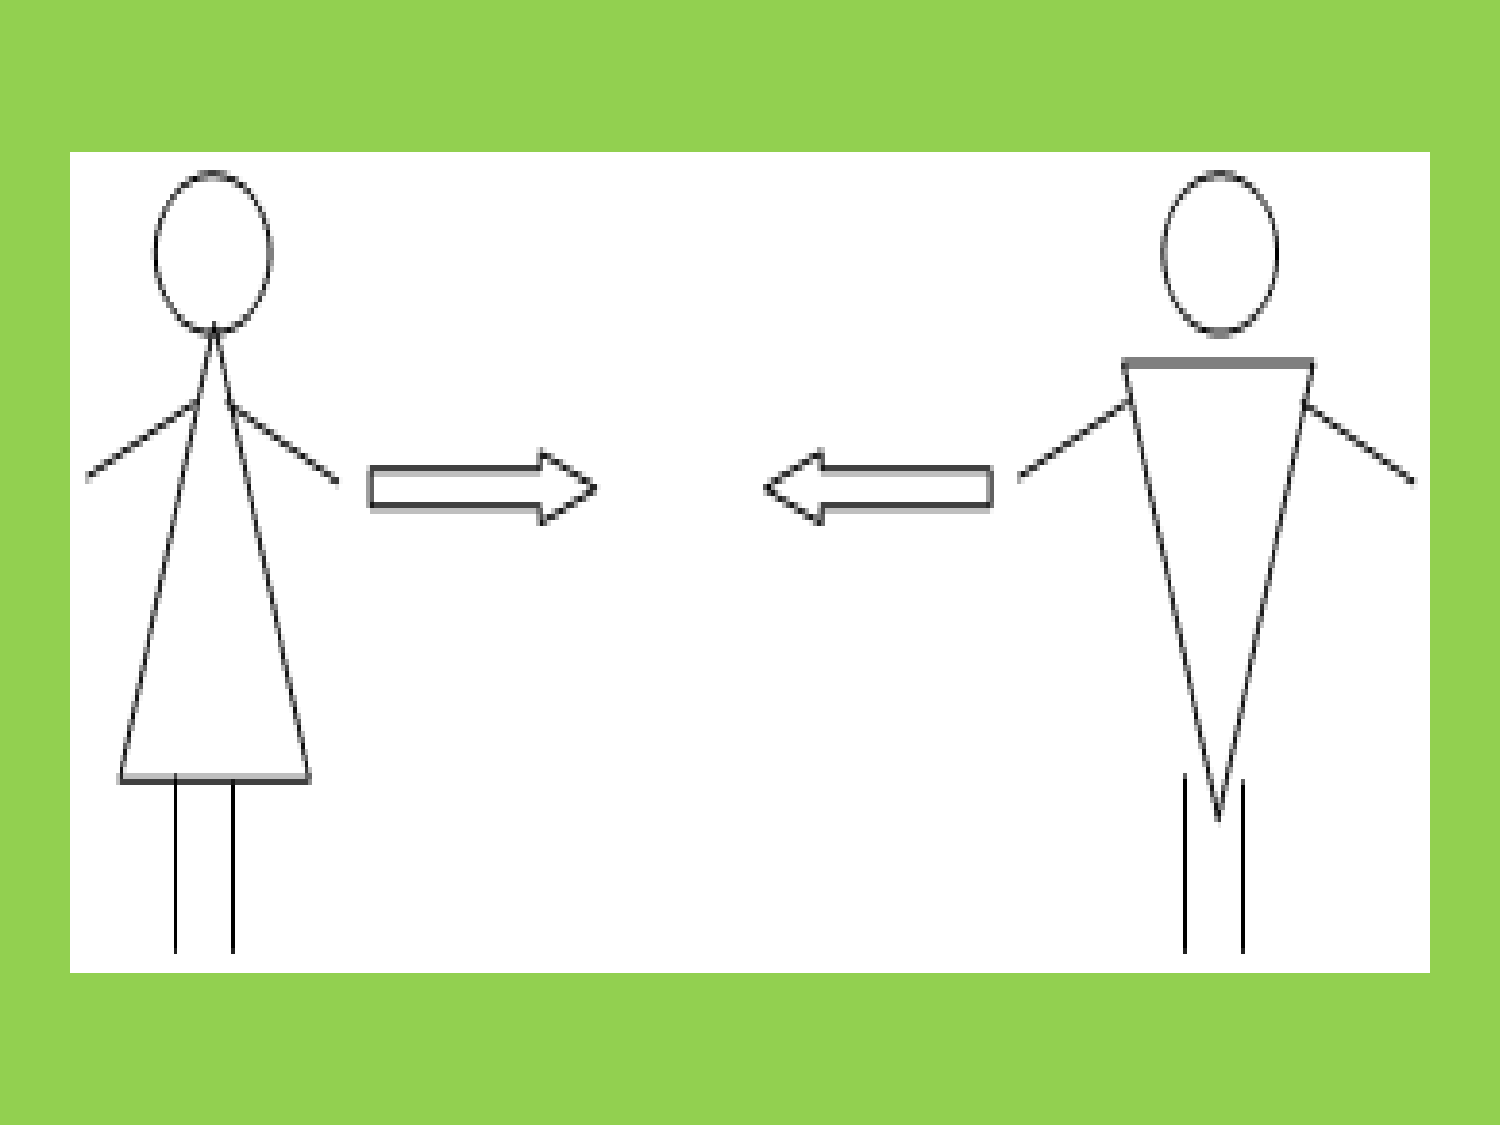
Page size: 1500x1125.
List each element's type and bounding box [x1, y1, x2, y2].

picture [70, 152, 1430, 973]
